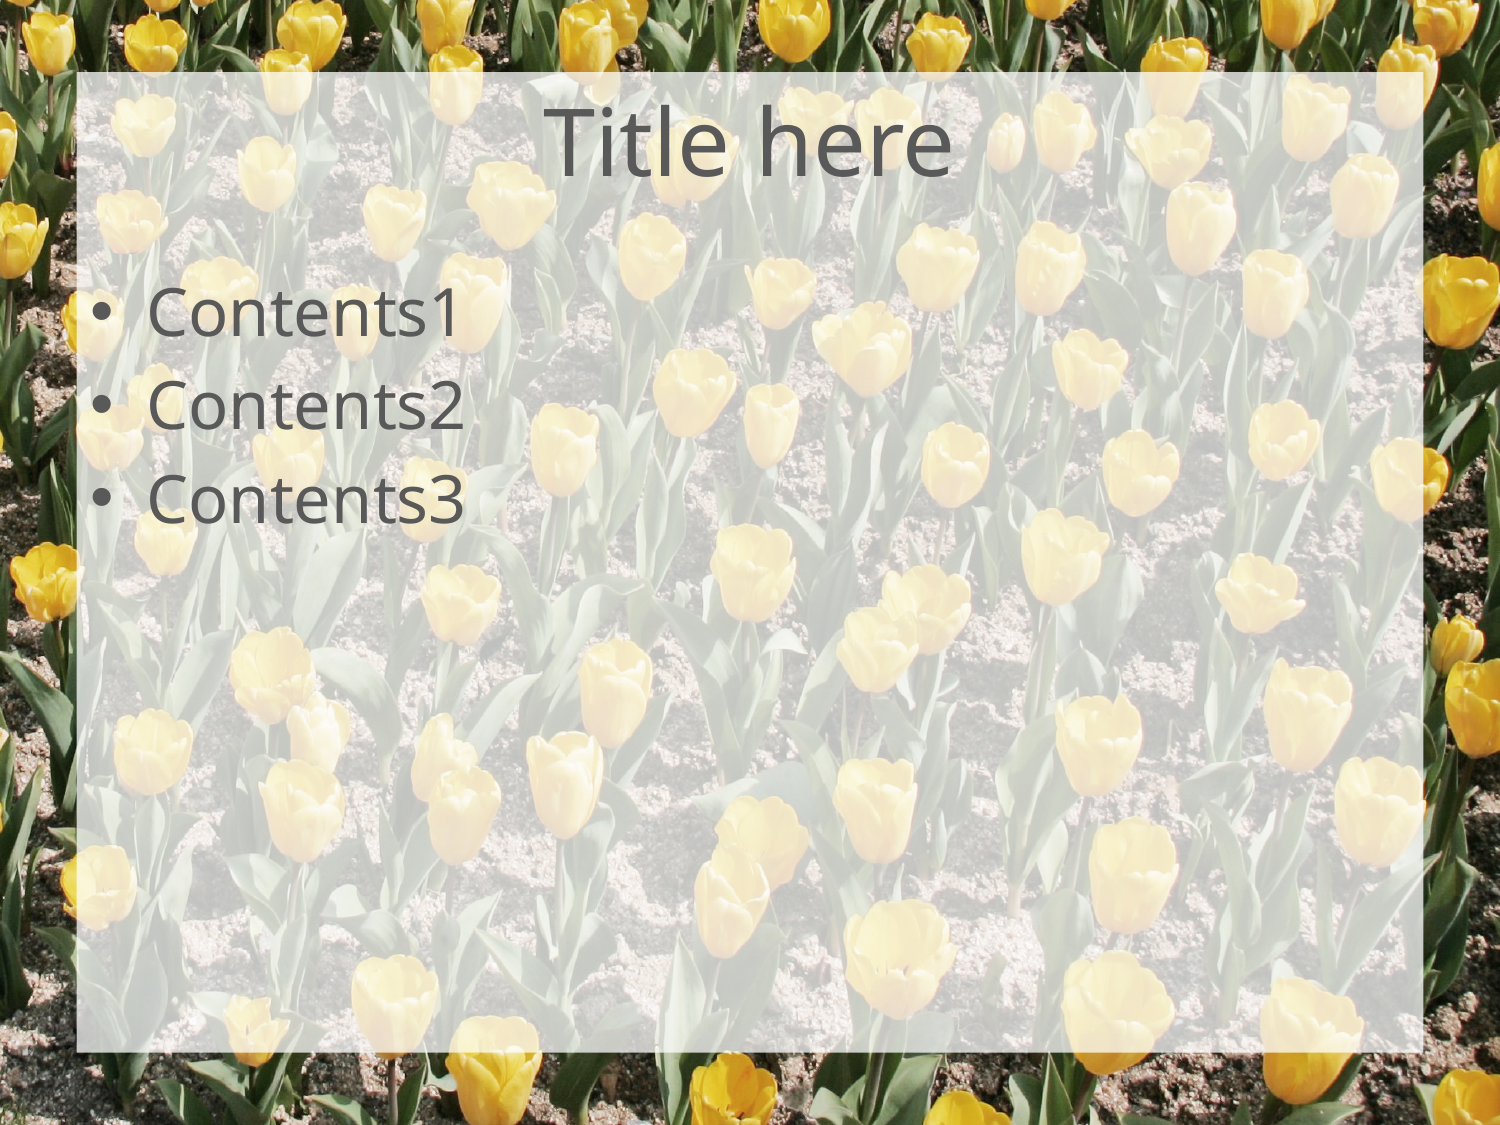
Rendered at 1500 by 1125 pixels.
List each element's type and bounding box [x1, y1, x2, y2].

text_box [0, 0, 1500, 1125]
